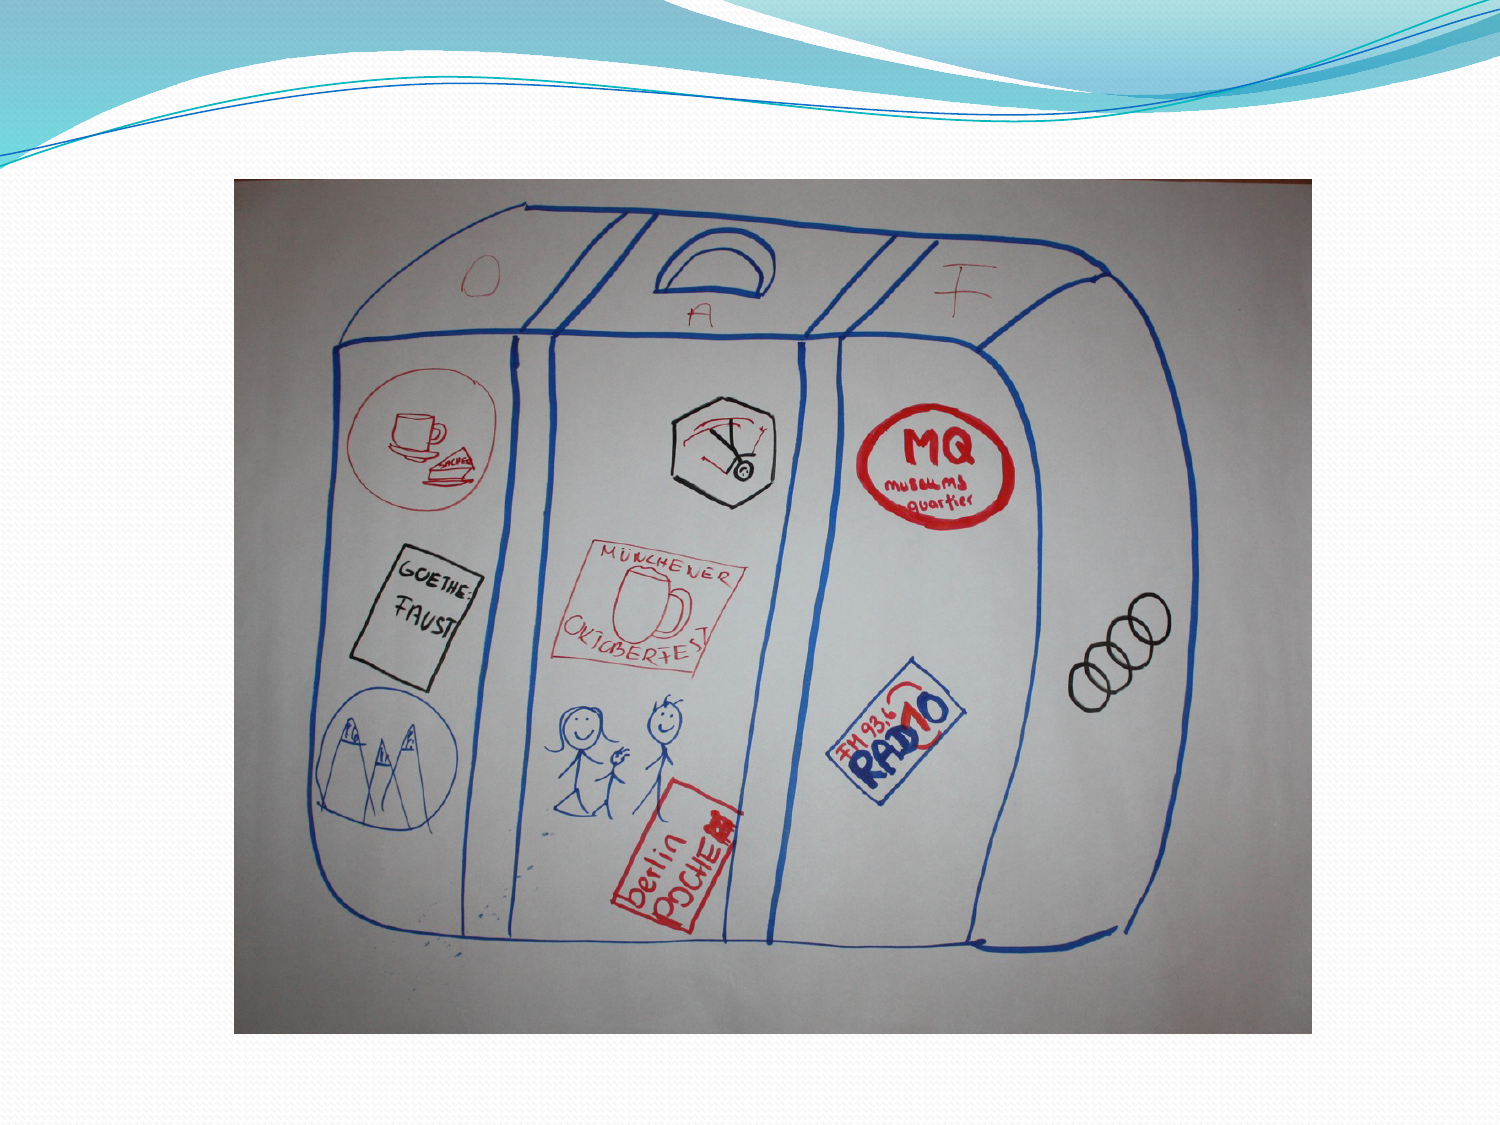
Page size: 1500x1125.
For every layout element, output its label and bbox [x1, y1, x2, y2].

picture [234, 179, 1312, 1034]
